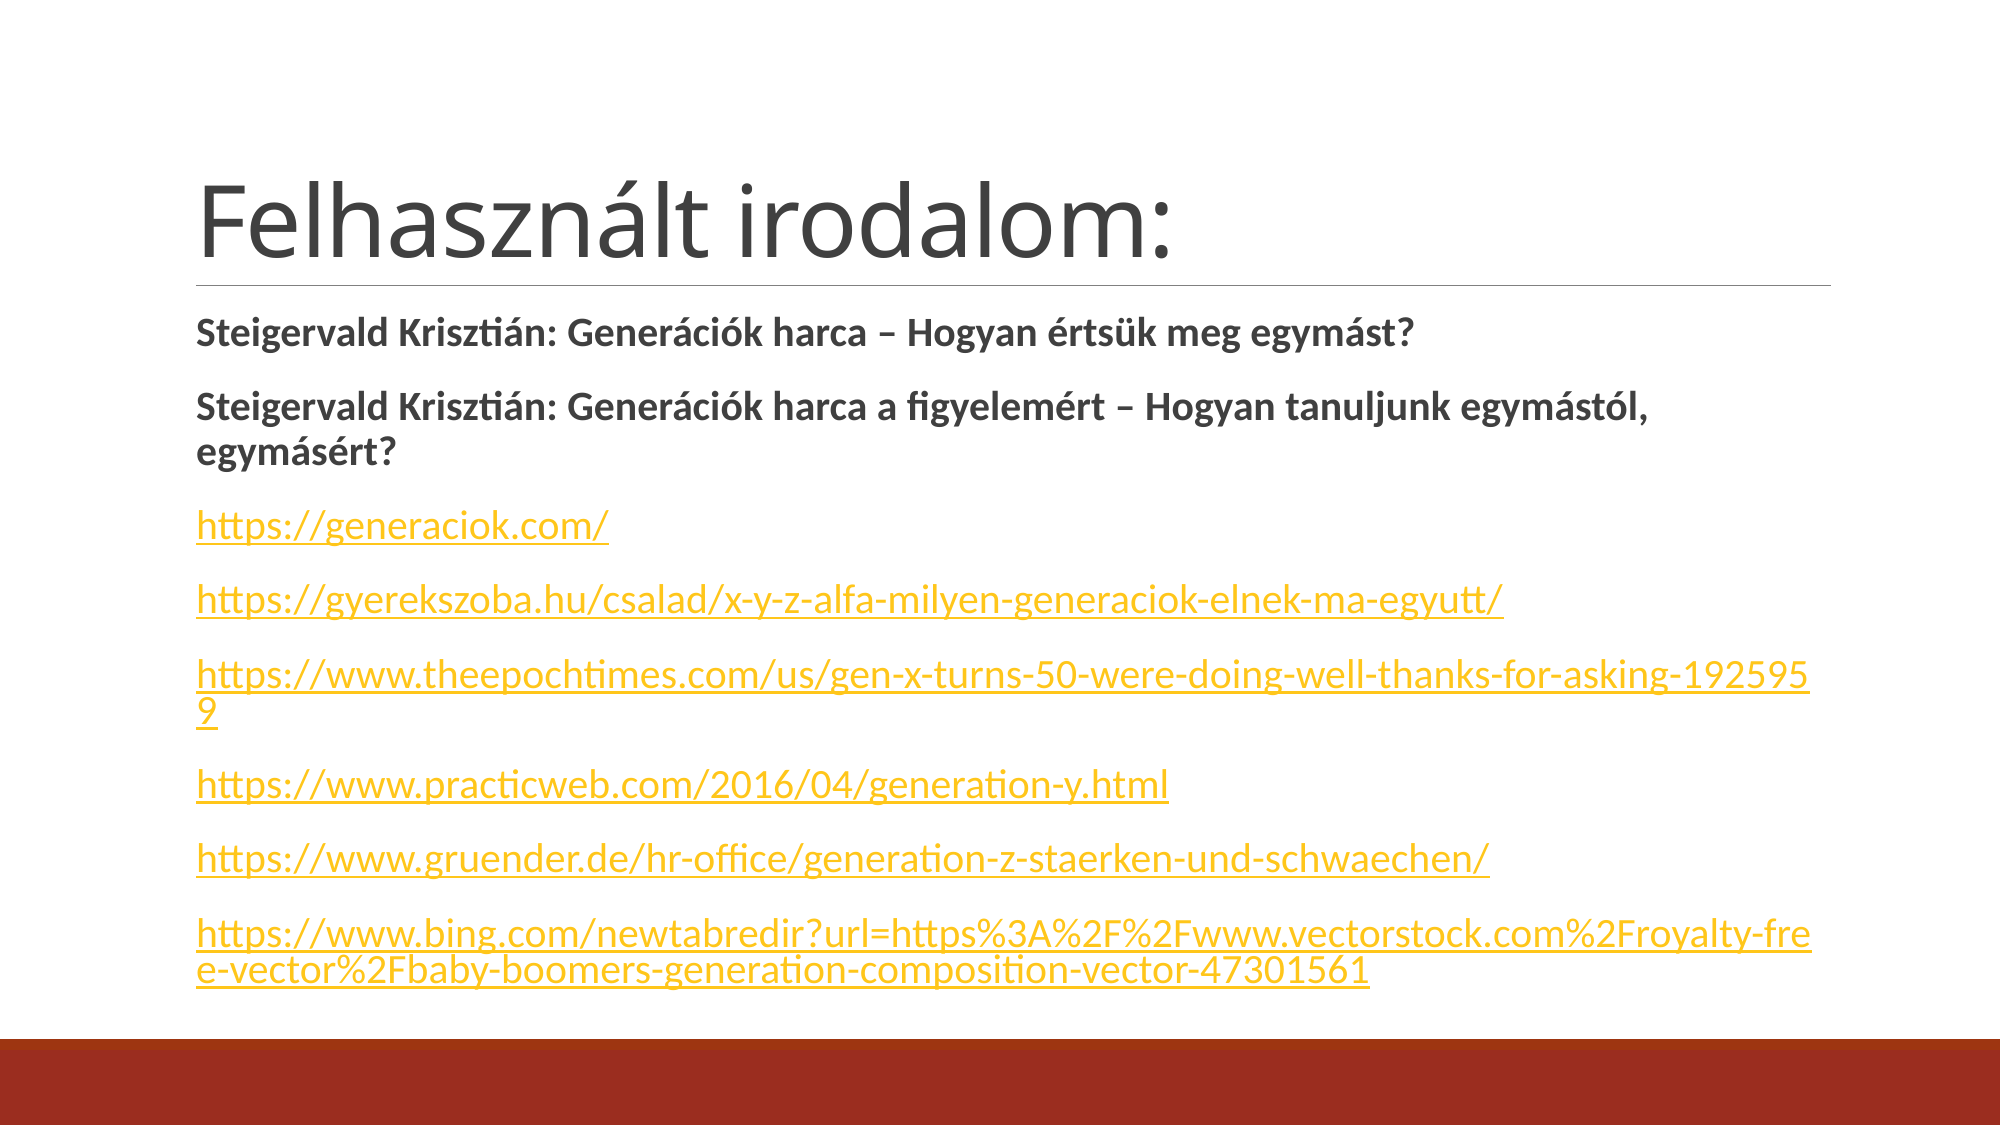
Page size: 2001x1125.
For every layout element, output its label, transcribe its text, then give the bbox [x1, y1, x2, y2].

title Felhasznált irodalom: [180, 47, 1830, 285]
list Steigervald Krisztián: Generációk harca – Hogyan értsük meg egymást? Steigervald Krisztián: Generációk harca a figyelemért – Hogyan tanuljunk egymástól, egymásért? https://generaciok.com/ https://gyerekszoba.hu/csalad/x-y-z-alfa-milyen-generaciok-elnek-ma-egyutt/ https://www.theepochtimes.com/us/gen-x-turns-50-were-doing-well-thanks-for-asking-1925959 https://www.practicweb.com/2016/04/generation-y.html https://www.gruender.de/hr-office/generation-z-staerken-und-schwaechen/ https://www.bing.com/newtabredir?url=https%3A%2F%2Fwww.vectorstock.com%2Froyalty-free-vector%2Fbaby-boomers-generation-composition-vector-47301561 [180, 302, 1830, 963]
